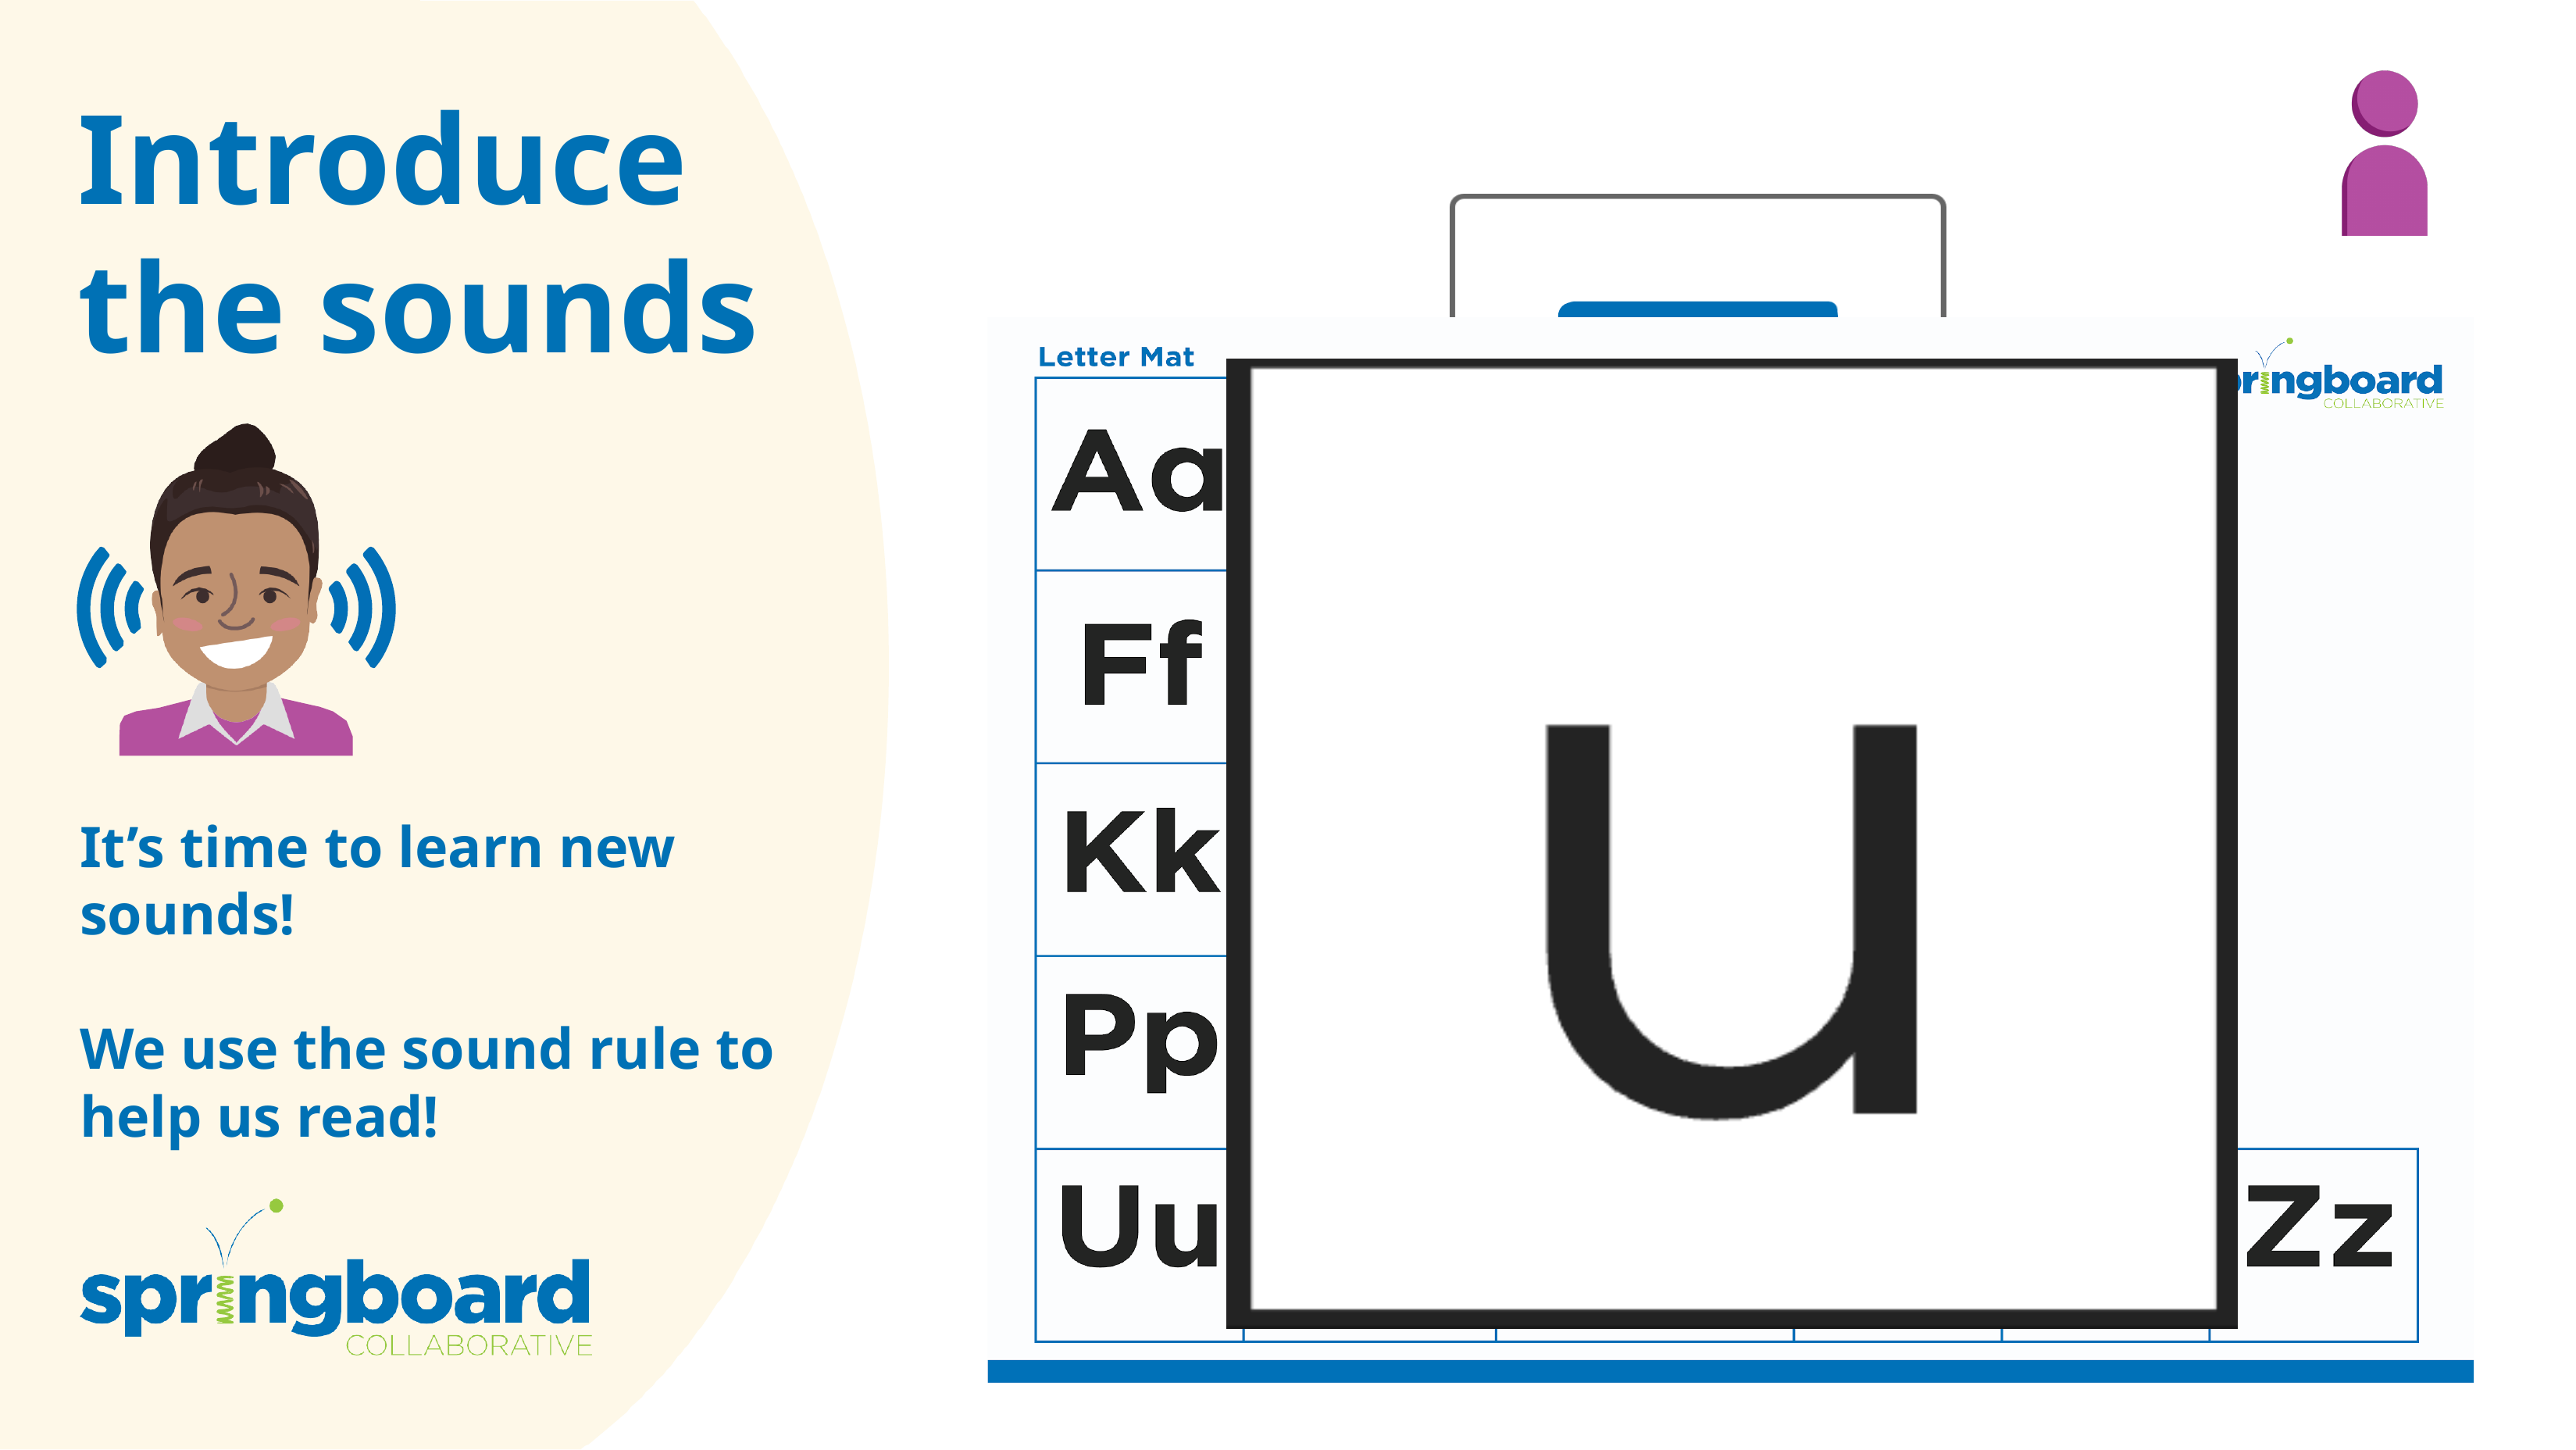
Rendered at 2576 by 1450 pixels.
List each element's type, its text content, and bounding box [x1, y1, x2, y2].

title Introduce the sounds [78, 80, 878, 377]
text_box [77, 423, 397, 756]
picture [987, 194, 2474, 1383]
picture [80, 1198, 592, 1355]
text_box It’s time to learn new sounds! We use the sound rule to help us read! [78, 809, 855, 1148]
picture [2341, 70, 2428, 236]
